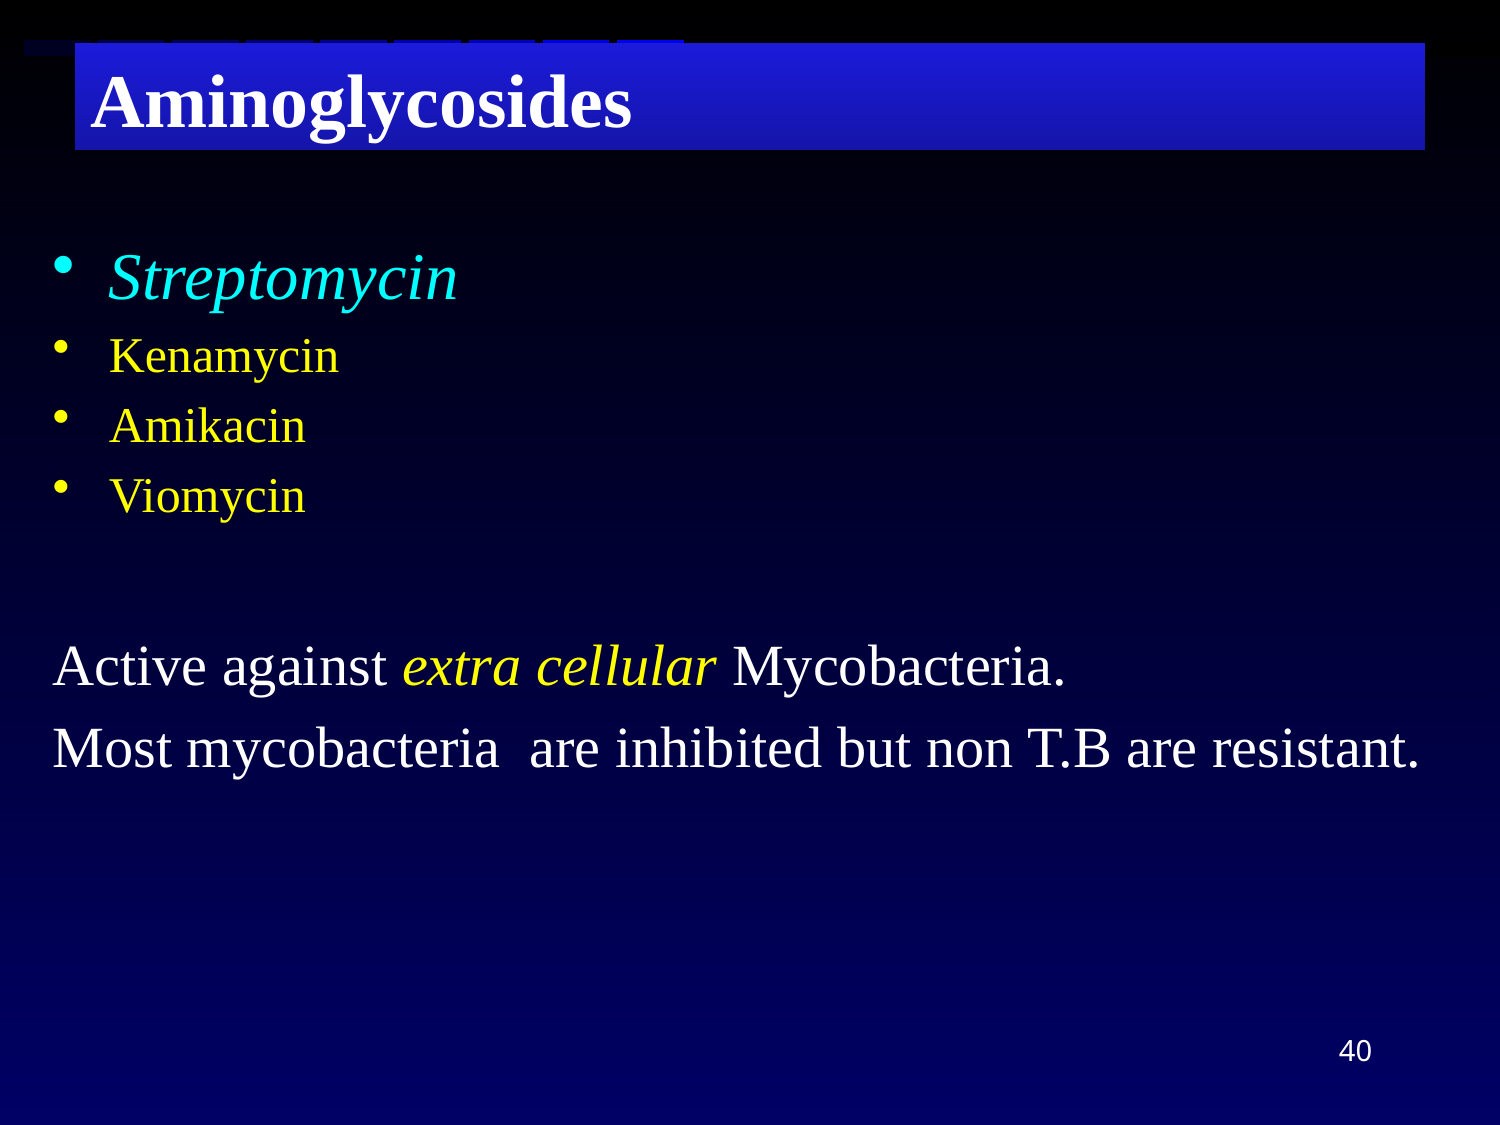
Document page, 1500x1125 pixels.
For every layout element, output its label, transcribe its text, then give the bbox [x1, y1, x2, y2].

list Streptomycin Kenamycin Amikacin Viomycin Active against extra cellular Mycobacteria. Most mycobacteria are inhibited but non T.B are resistant. [37, 224, 1463, 975]
slide_number 40 [1074, 1025, 1388, 1100]
title Aminoglycosides [75, 43, 1425, 150]
picture [24, 40, 1500, 56]
